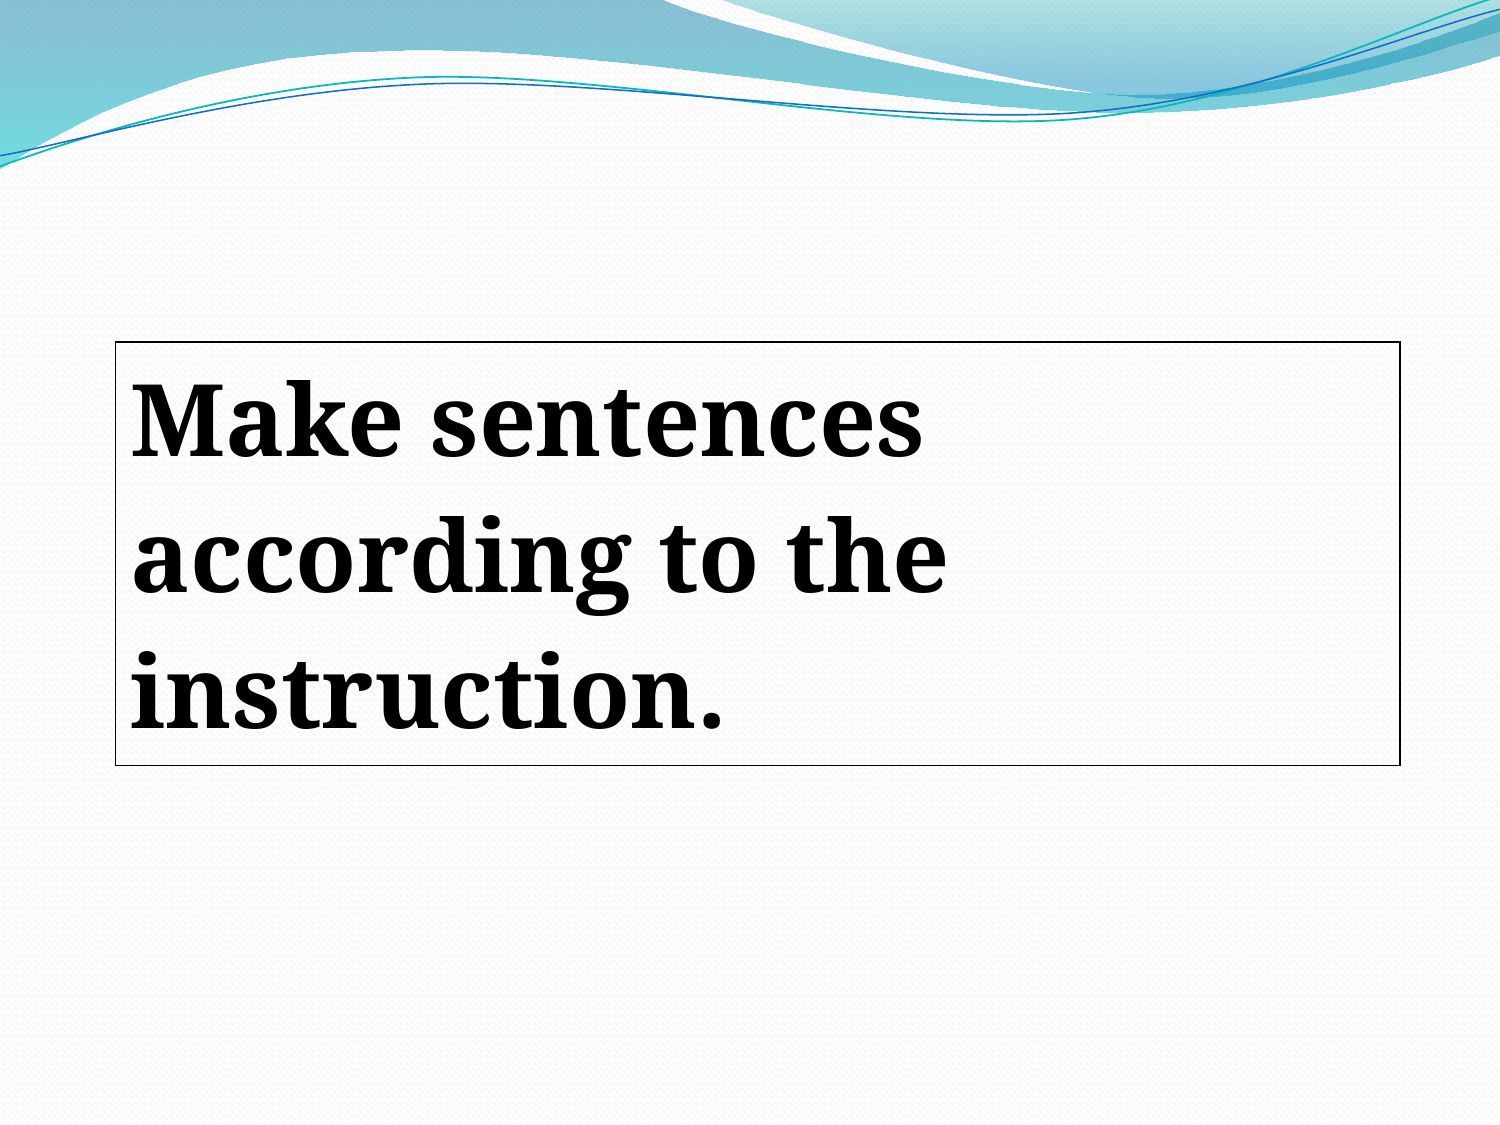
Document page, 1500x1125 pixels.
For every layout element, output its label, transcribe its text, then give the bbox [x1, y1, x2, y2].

table_header Make sentences according to the instruction. [116, 343, 1399, 765]
